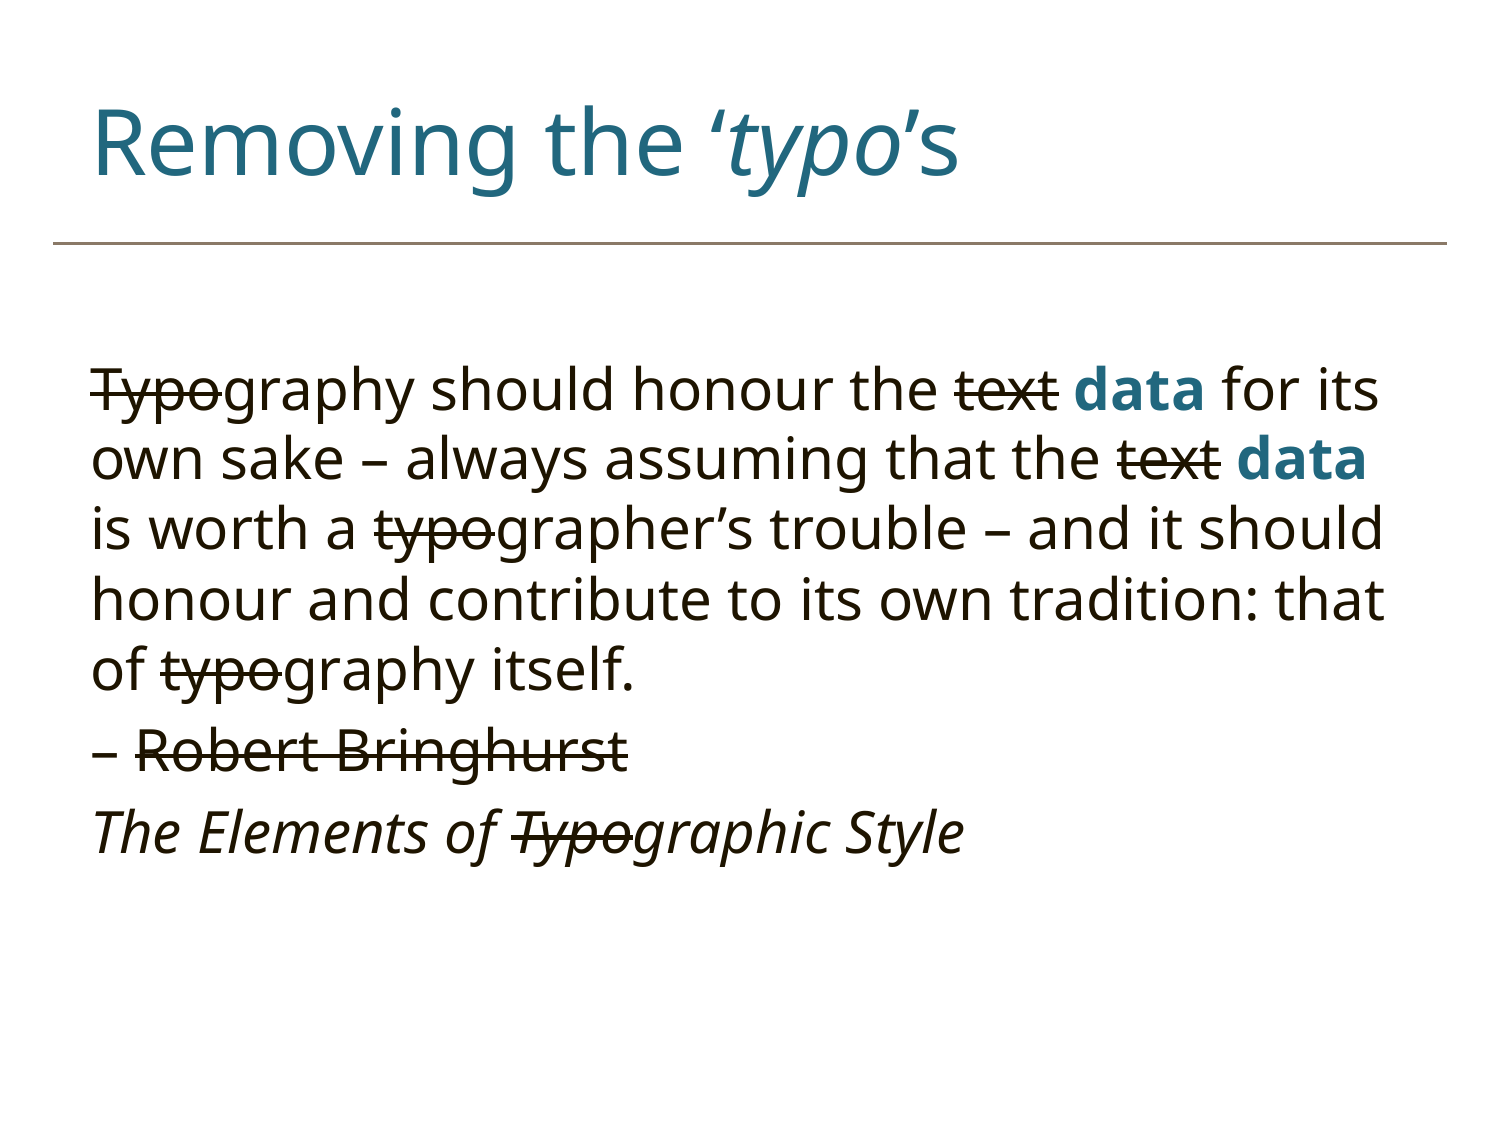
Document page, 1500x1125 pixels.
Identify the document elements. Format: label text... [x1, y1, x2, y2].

title Removing the ‘typo’s [75, 45, 1425, 233]
list Typography should honour the text data for its own sake – always assuming that the text data is worth a typographer’s trouble – and it should honour and contribute to its own tradition: that of typography itself. – Robert Bringhurst The Elements of Typographic Style [75, 262, 1425, 1005]
